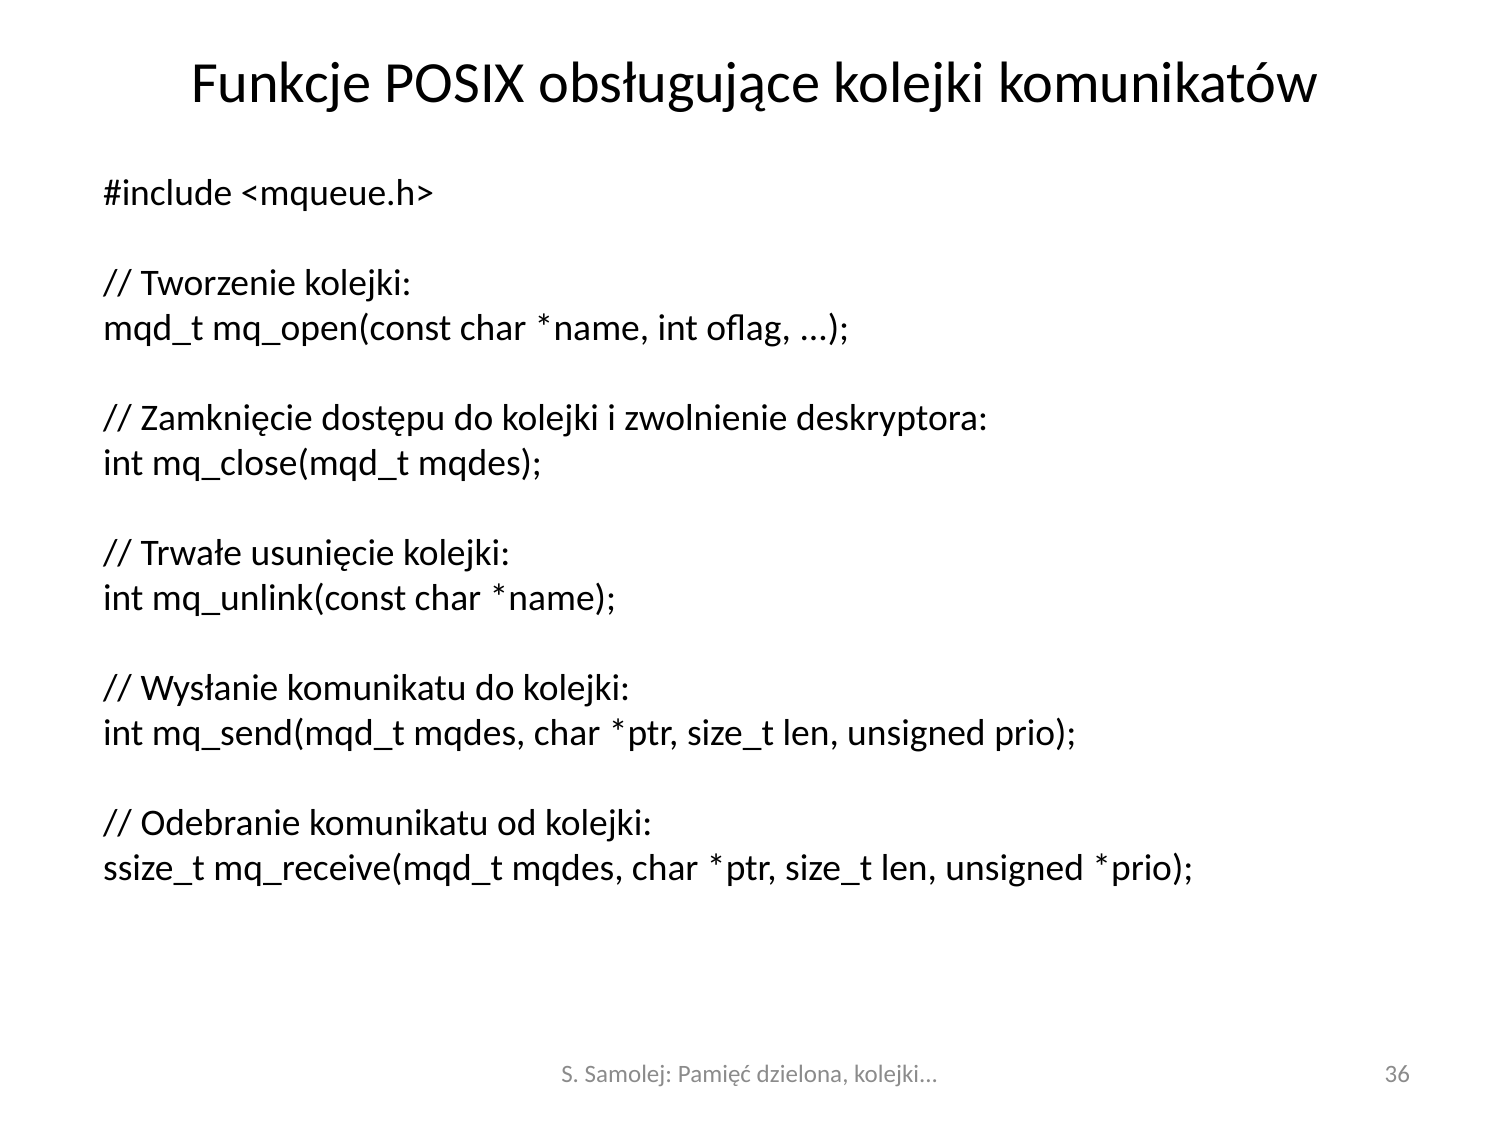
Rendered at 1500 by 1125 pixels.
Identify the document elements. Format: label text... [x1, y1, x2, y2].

title Funkcje POSIX obsługujące kolejki komunikatów [75, 45, 1436, 114]
slide_number 36 [1074, 1042, 1425, 1103]
footer S. Samolej: Pamięć dzielona, kolejki... [512, 1042, 988, 1103]
text_box #include <mqueue.h> // Tworzenie kolejki: mqd_t mq_open(const char *name, int oflag, ...); // Zamknięcie dostępu do kolejki i zwolnienie deskryptora: int mq_close(mqd_t mqdes); // Trwałe usunięcie kolejki: int mq_unlink(const char *name); // Wysłanie komunikatu do kolejki: int mq_send(mqd_t mqdes, char *ptr, size_t len, unsigned prio); // Odebranie komunikatu od kolejki: ssize_t mq_receive(mqd_t mqdes, char *ptr, size_t len, unsigned *prio); [88, 160, 1400, 896]
